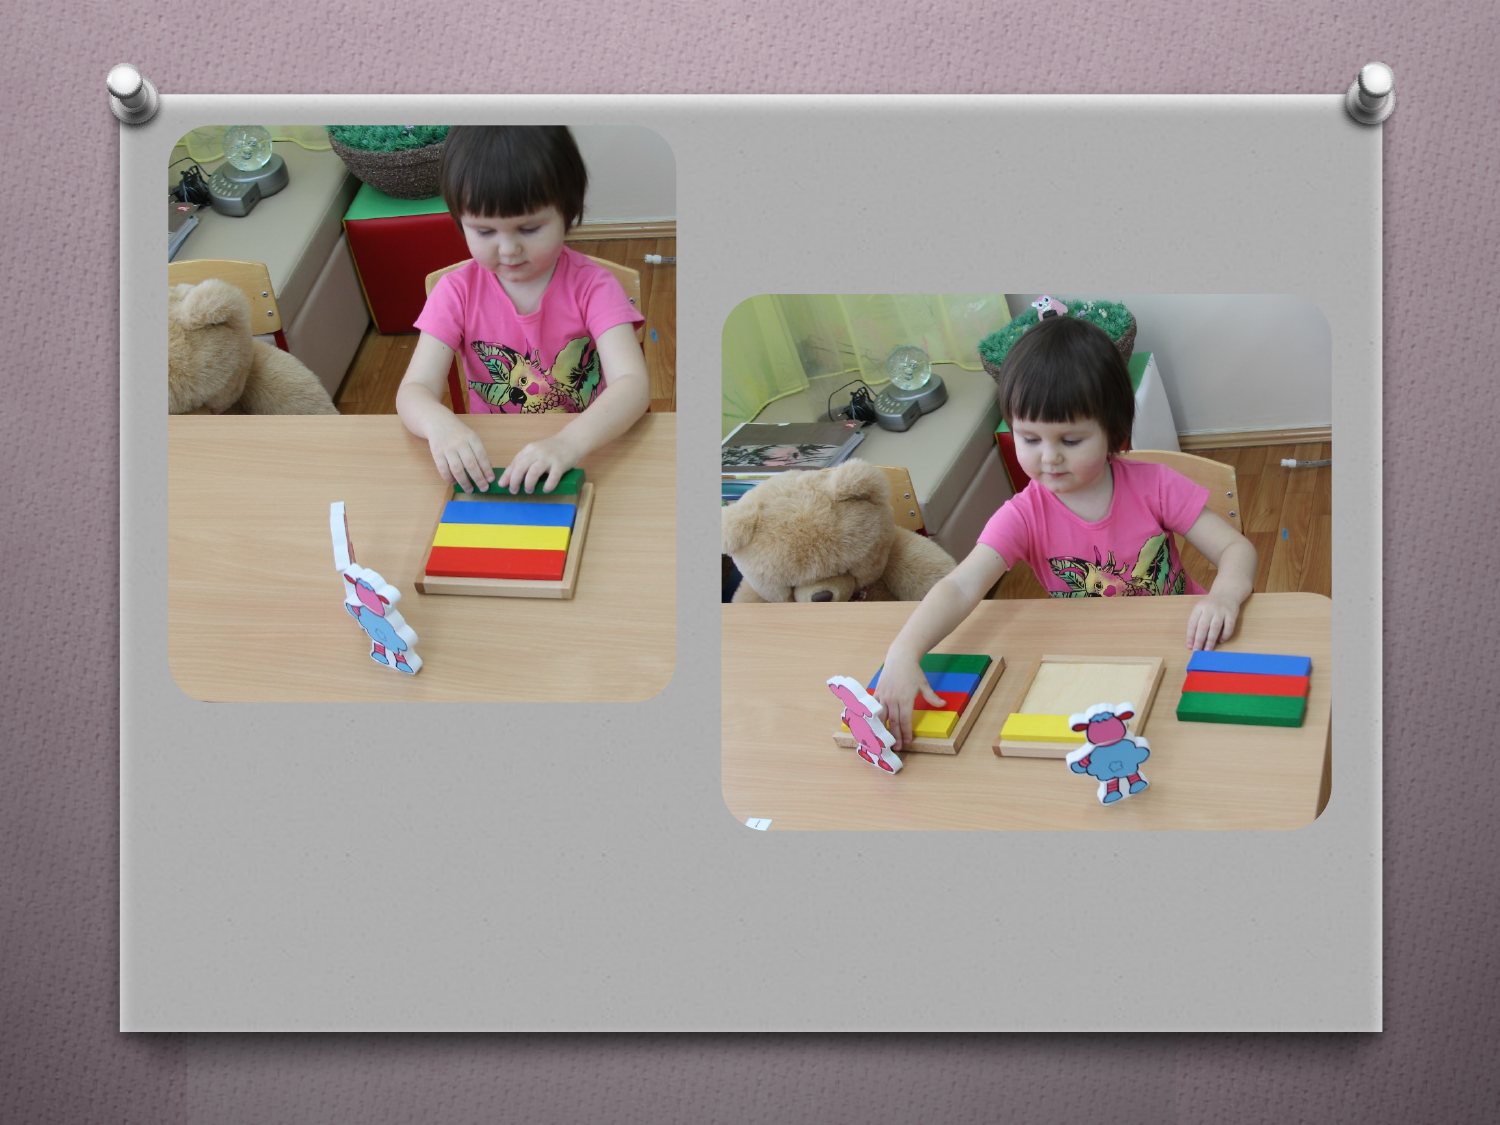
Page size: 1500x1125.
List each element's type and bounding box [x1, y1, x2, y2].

picture [178, 293, 1332, 831]
picture [75, 29, 198, 153]
picture [1317, 35, 1439, 156]
list [168, 125, 677, 703]
